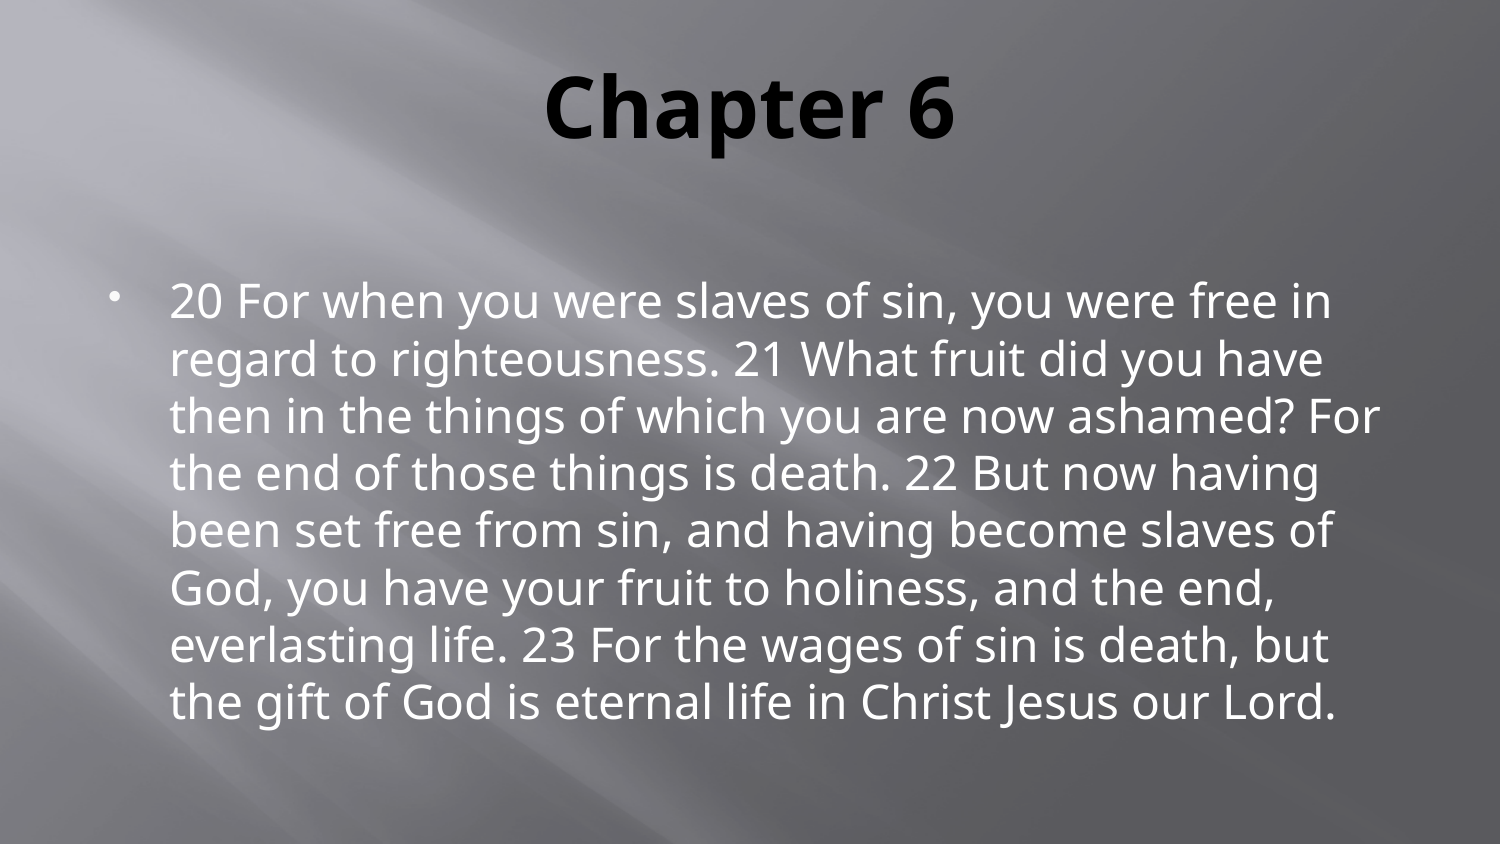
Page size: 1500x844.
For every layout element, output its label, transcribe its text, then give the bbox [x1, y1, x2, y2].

list 20 For when you were slaves of sin, you were free in regard to righteousness. 21 What fruit did you have then in the things of which you are now ashamed? For the end of those things is death. 22 But now having been set free from sin, and having become slaves of God, you have your fruit to holiness, and the end, everlasting life. 23 For the wages of sin is death, but the gift of God is eternal life in Christ Jesus our Lord. [75, 196, 1425, 777]
title Chapter 6 [75, 33, 1425, 175]
